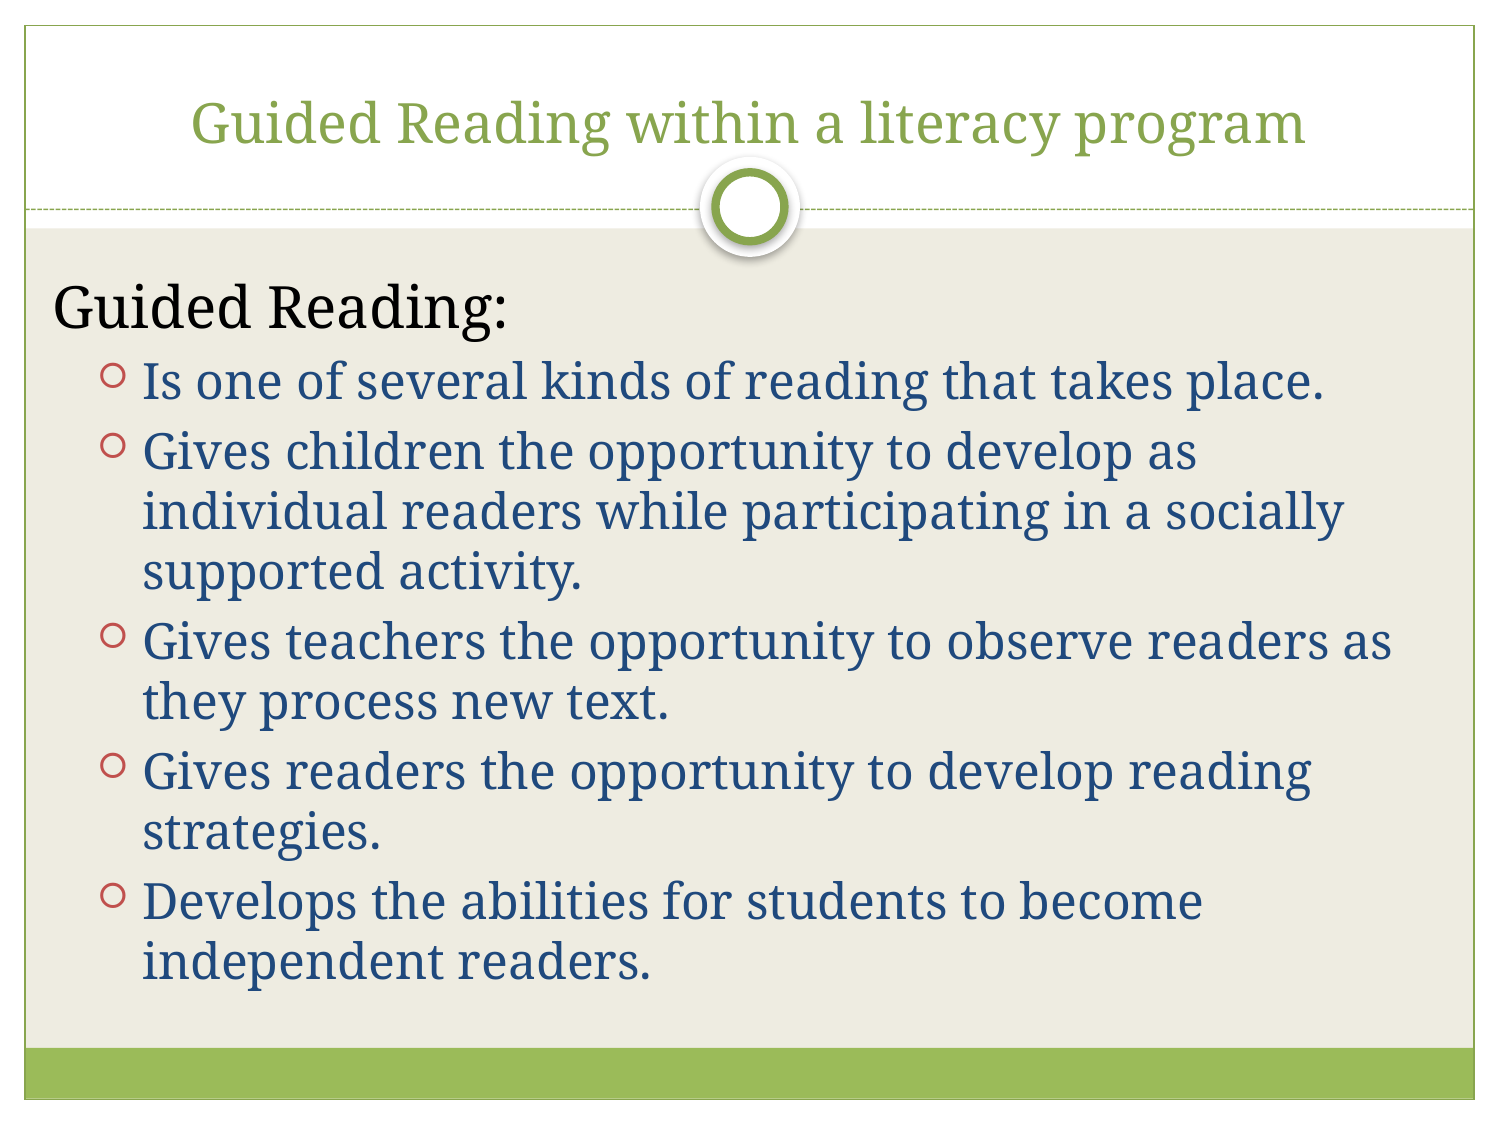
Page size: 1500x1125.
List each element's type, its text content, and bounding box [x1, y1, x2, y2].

title Guided Reading within a literacy program [49, 37, 1450, 162]
list Guided Reading: Is one of several kinds of reading that takes place. Gives children the opportunity to develop as individual readers while participating in a socially supported activity. Gives teachers the opportunity to observe readers as they process new text. Gives readers the opportunity to develop reading strategies. Develops the abilities for students to become independent readers. [37, 262, 1425, 1075]
